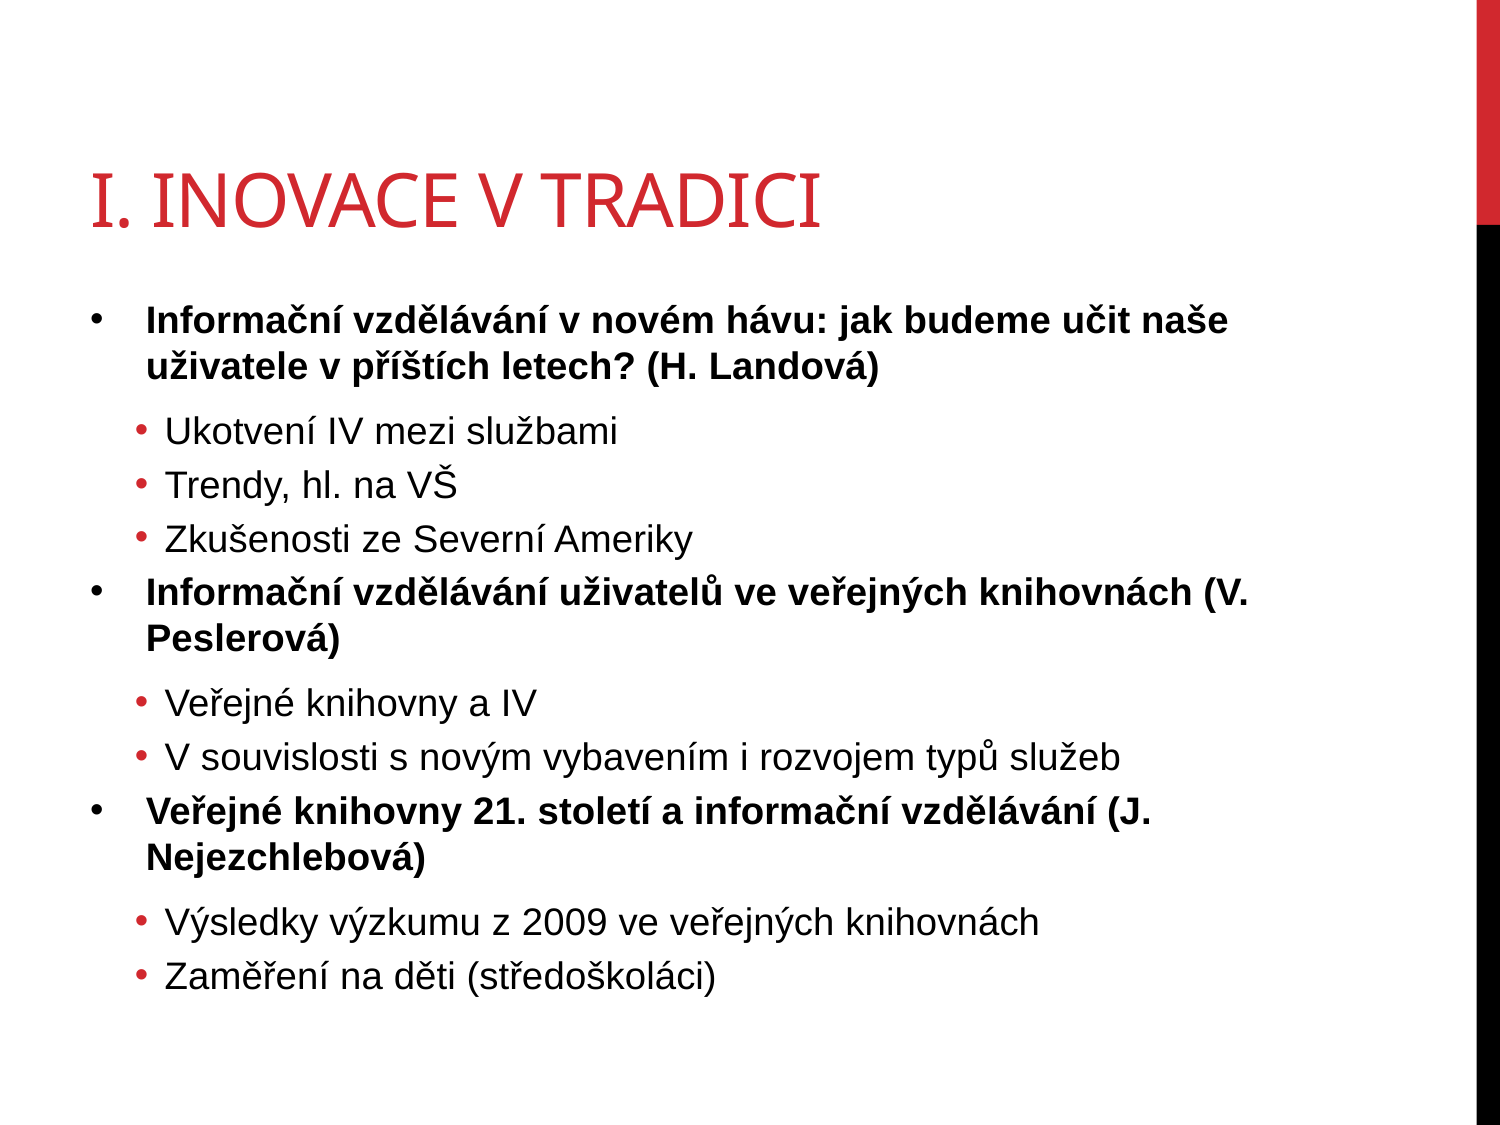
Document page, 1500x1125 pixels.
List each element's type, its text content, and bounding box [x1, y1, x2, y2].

title I. Inovace v tradici [75, 25, 1329, 250]
list Informační vzdělávání v novém hávu: jak budeme učit naše uživatele v příštích letech? (H. Landová) Ukotvení IV mezi službami Trendy, hl. na VŠ Zkušenosti ze Severní Ameriky Informační vzdělávání uživatelů ve veřejných knihovnách (V. Peslerová) Veřejné knihovny a IV V souvislosti s novým vybavením i rozvojem typů služeb Veřejné knihovny 21. století a informační vzdělávání (J. Nejezchlebová) Výsledky výzkumu z 2009 ve veřejných knihovnách Zaměření na děti (středoškoláci) [75, 287, 1325, 1005]
